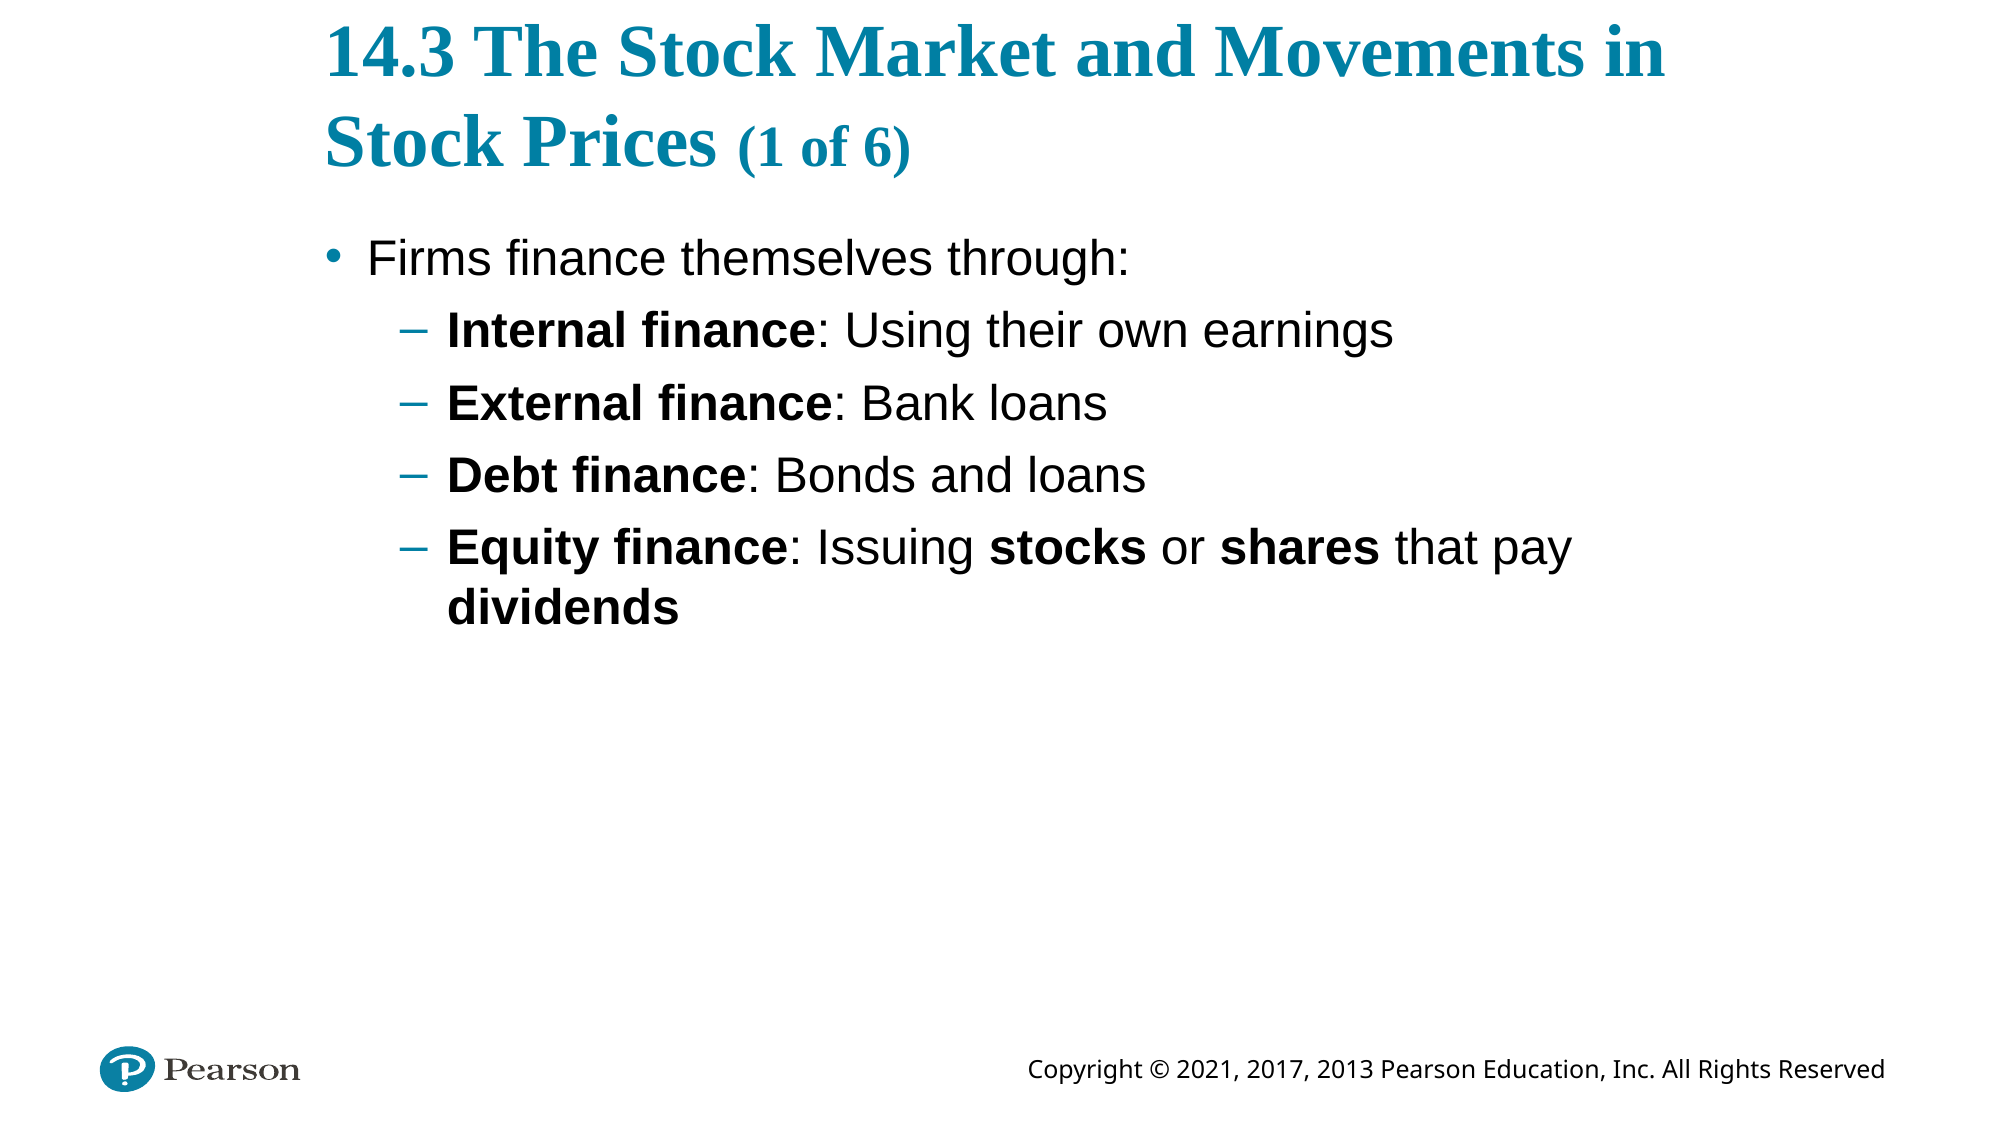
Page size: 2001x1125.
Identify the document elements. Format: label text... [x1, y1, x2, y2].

title 14.3 The Stock Market and Movements in Stock Prices (1 of 6) [324, 0, 1675, 182]
list Firms finance themselves through: Internal finance: Using their own earnings External finance: Bank loans Debt finance: Bonds and loans Equity finance: Issuing stocks or shares that pay dividends [324, 224, 1675, 863]
